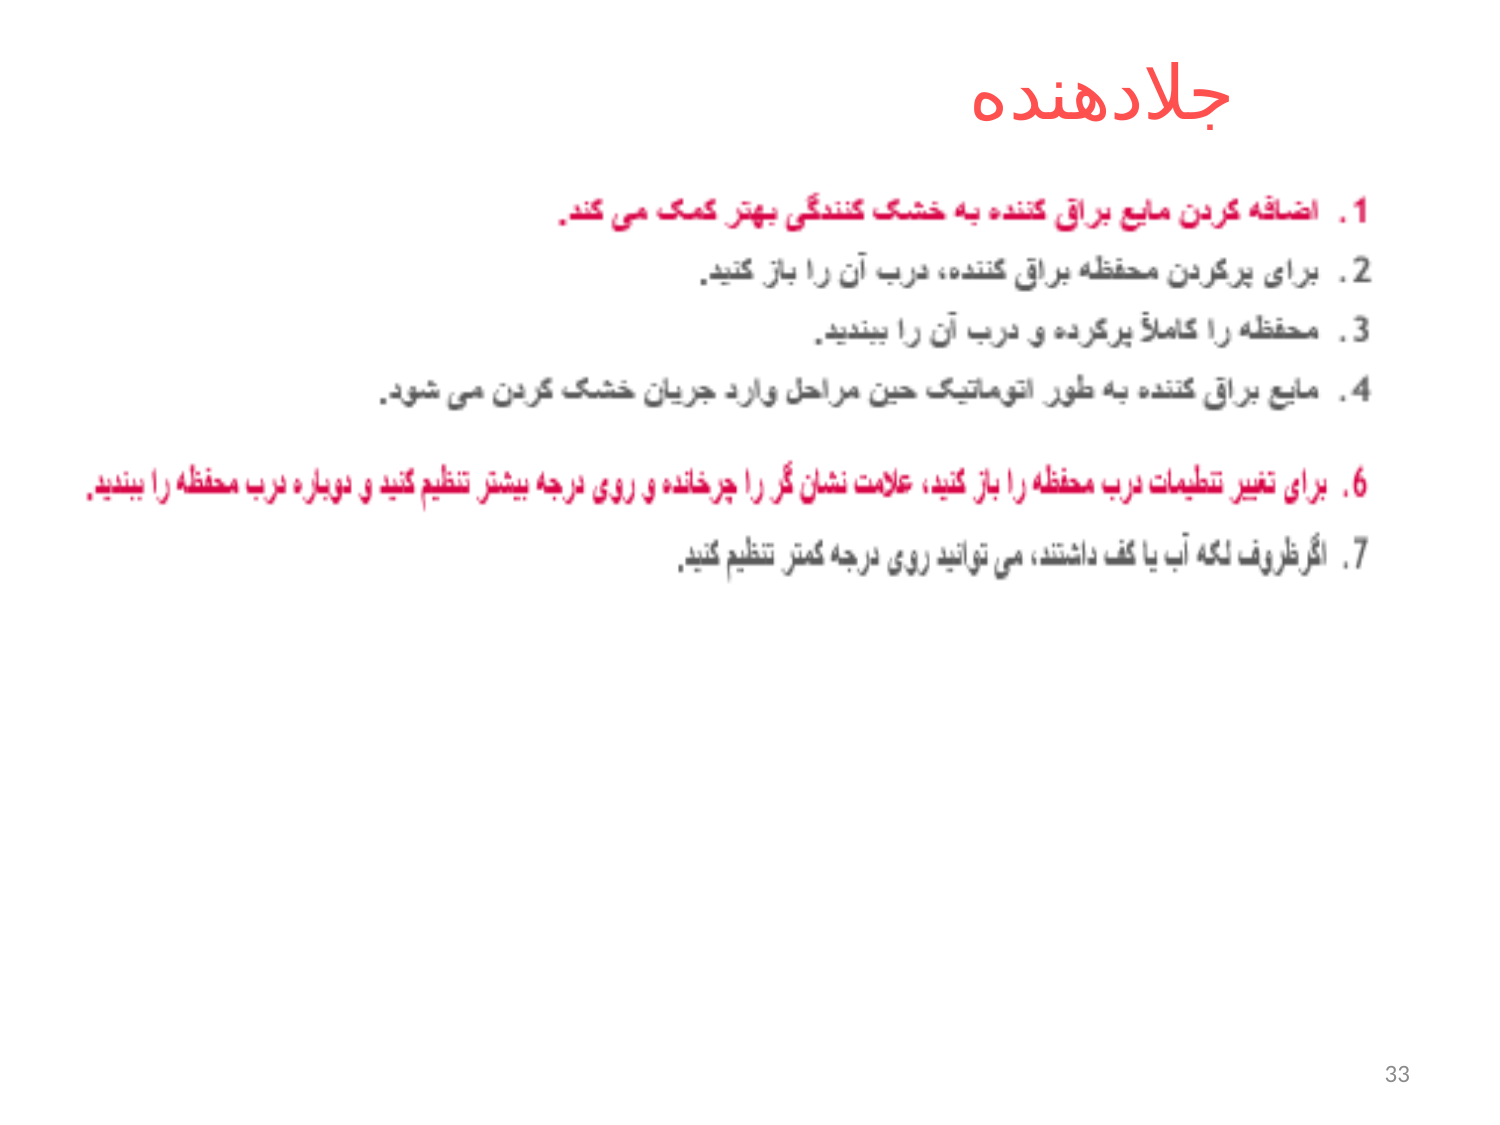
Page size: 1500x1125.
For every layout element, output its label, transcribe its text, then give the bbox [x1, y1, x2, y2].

picture [49, 149, 1402, 663]
text_box جلادهنده [187, 37, 1250, 143]
slide_number 33 [1074, 1042, 1425, 1103]
